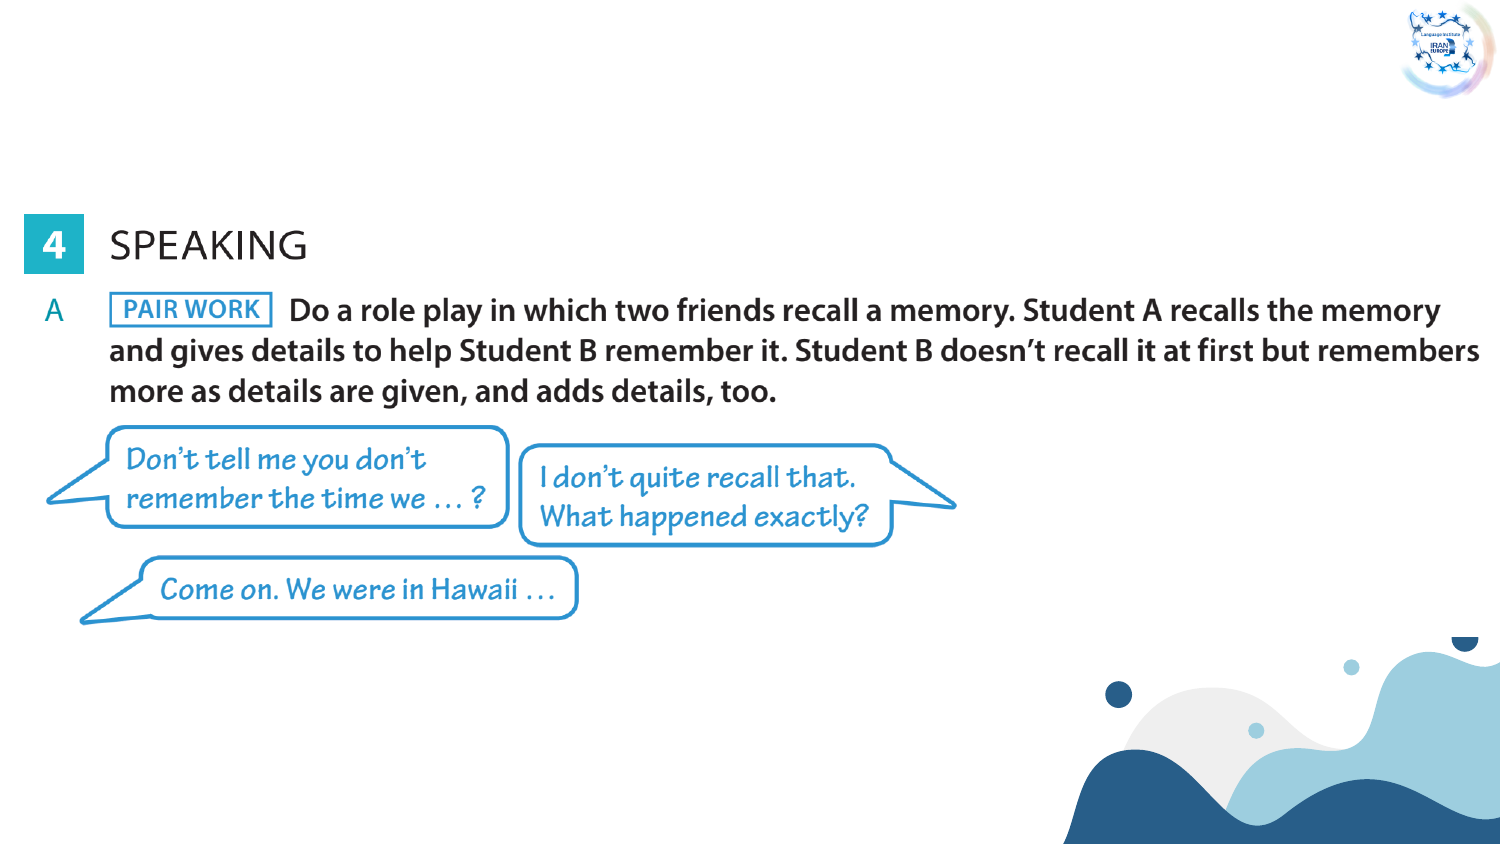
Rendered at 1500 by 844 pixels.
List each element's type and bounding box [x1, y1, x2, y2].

picture [1396, 0, 1500, 101]
picture [0, 206, 1500, 638]
